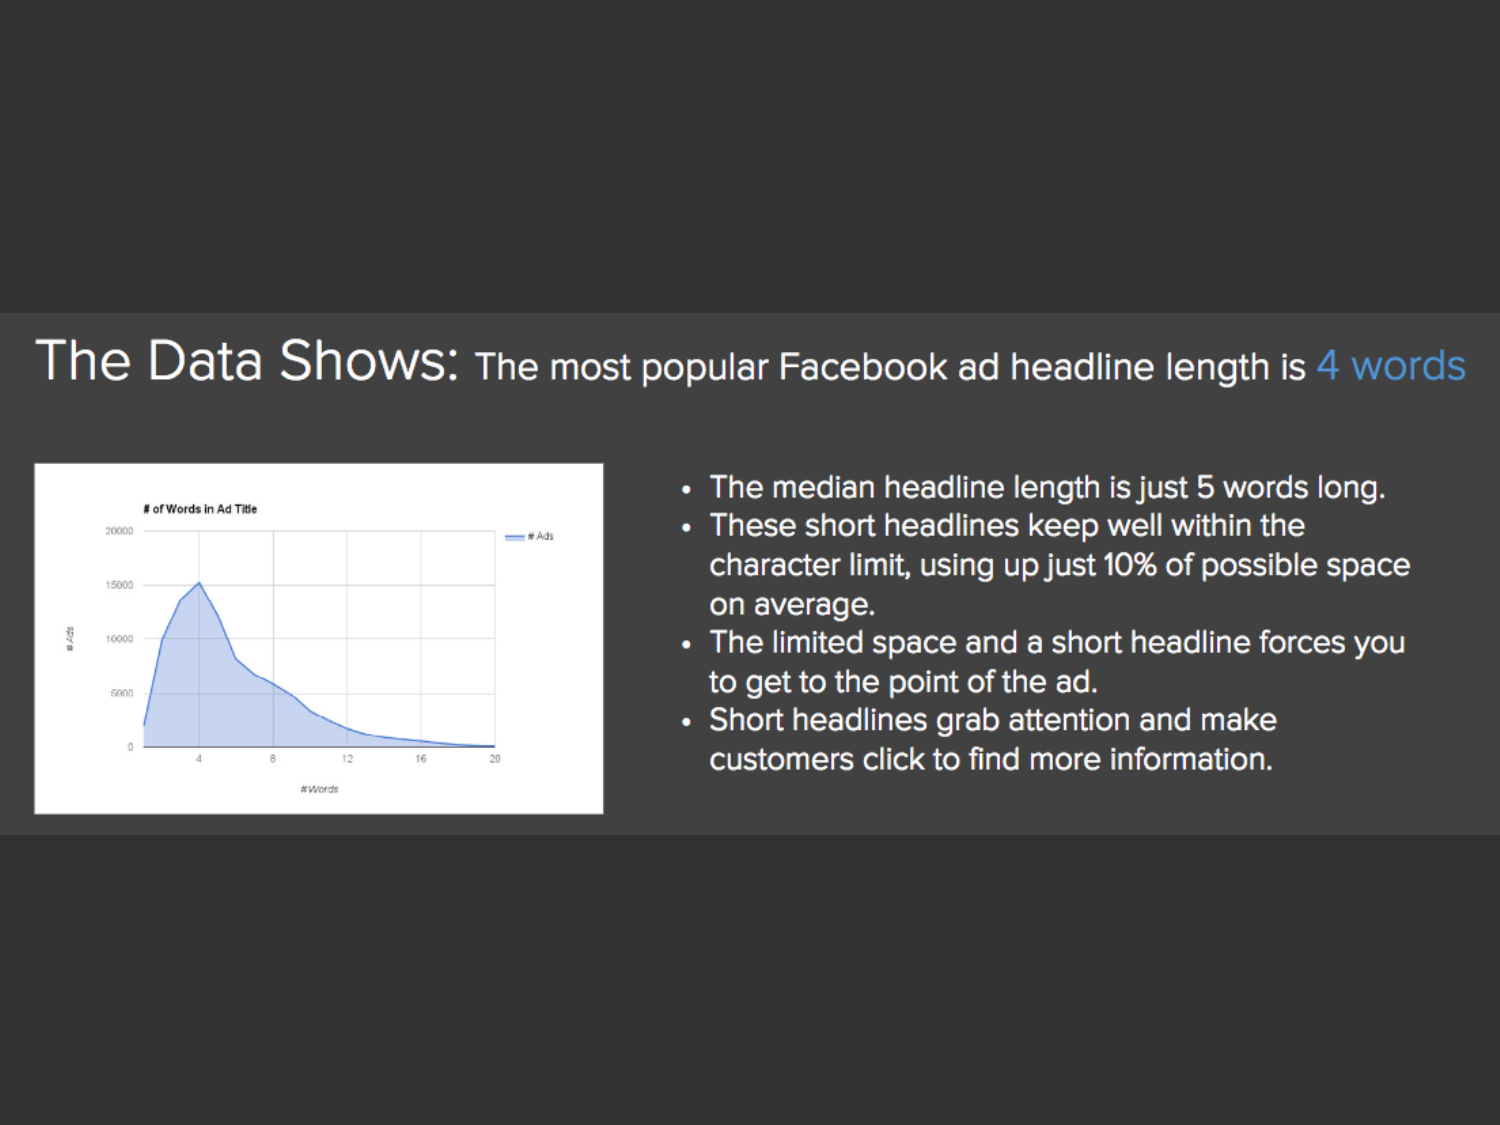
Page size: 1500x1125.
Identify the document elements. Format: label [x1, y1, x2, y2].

picture [0, 313, 1500, 836]
